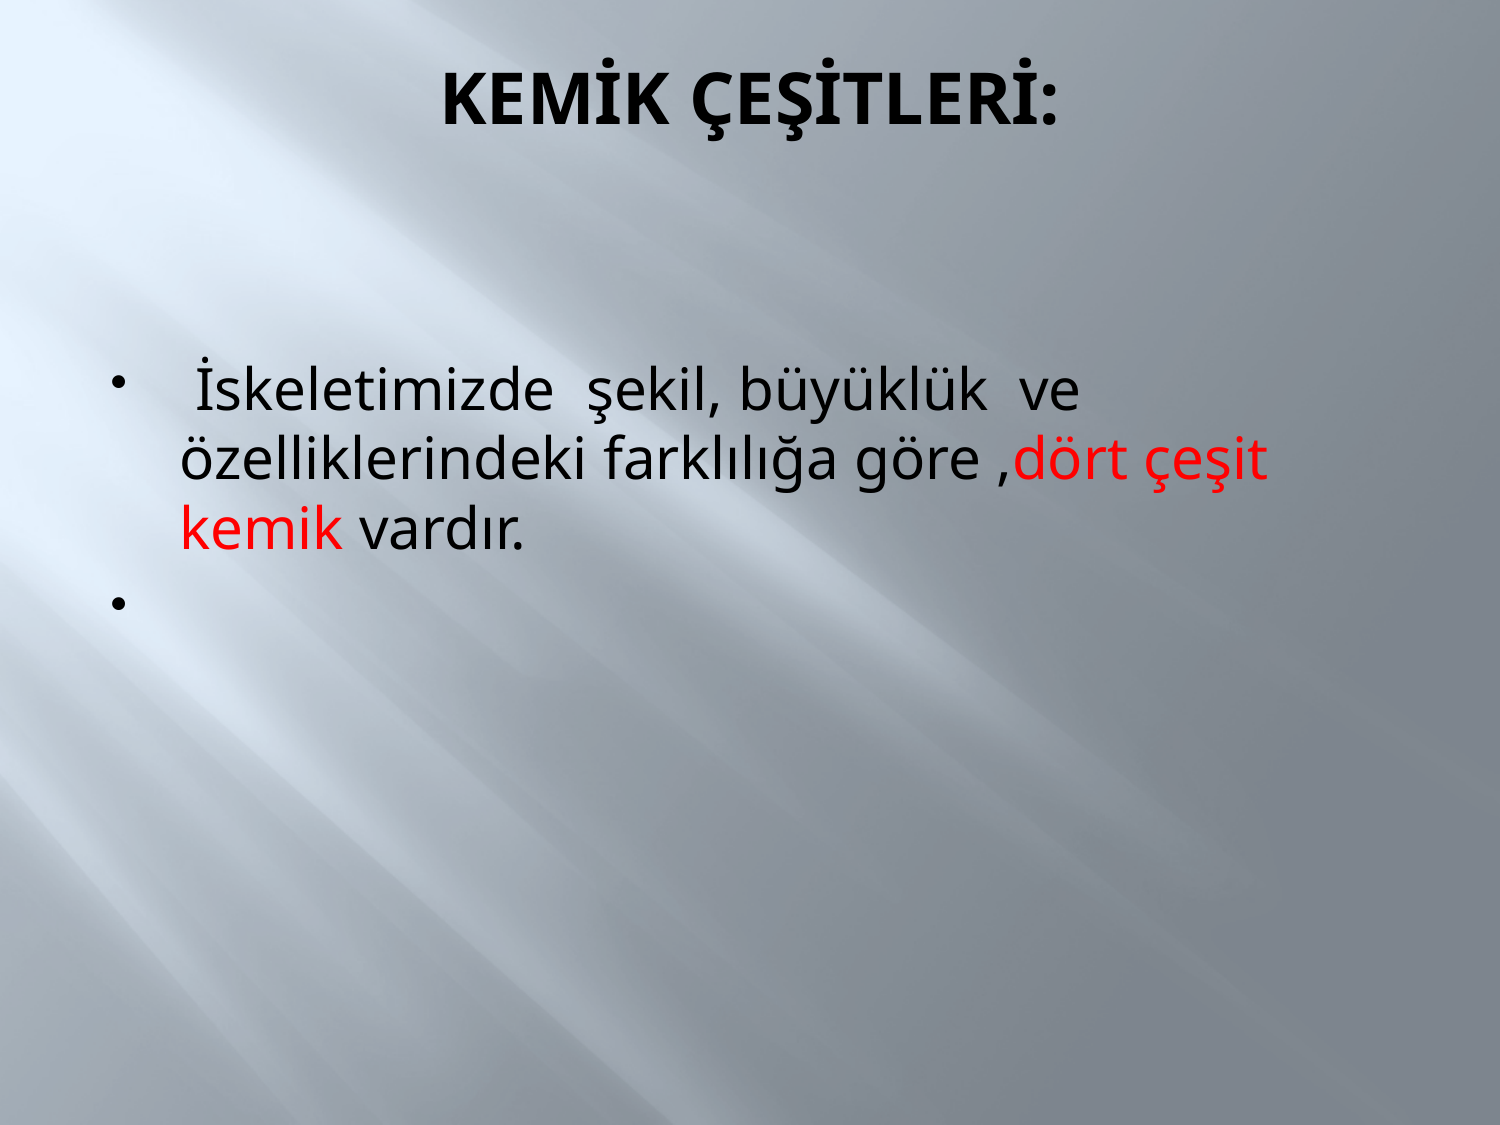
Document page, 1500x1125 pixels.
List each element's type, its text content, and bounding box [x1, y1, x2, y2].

list İskeletimizde şekil, büyüklük ve özelliklerindeki farklılığa göre ,dört çeşit kemik vardır. [75, 262, 1425, 1035]
title KEMİK ÇEŞİTLERİ: [75, 45, 1425, 233]
